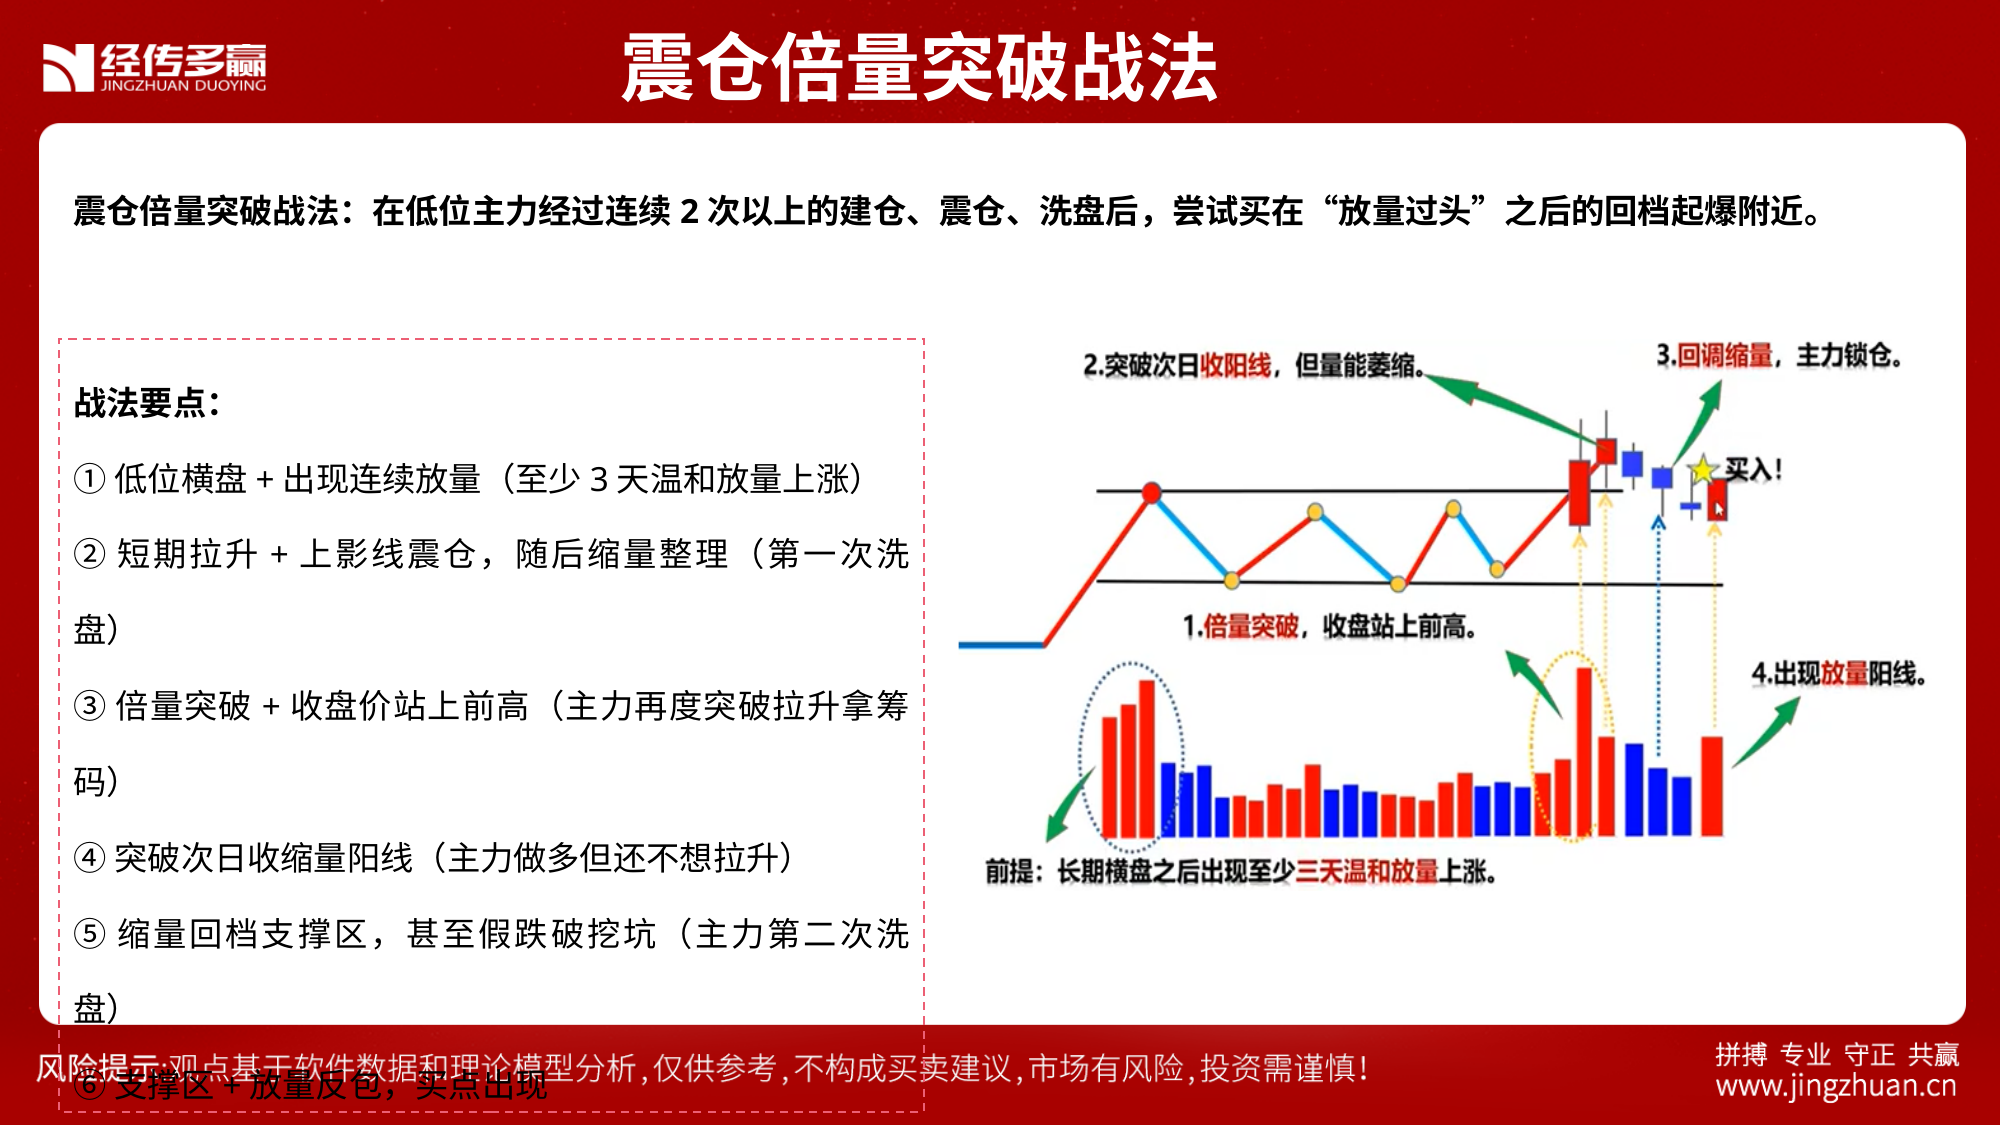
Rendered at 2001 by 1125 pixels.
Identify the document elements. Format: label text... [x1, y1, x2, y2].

text_box 震仓倍量突破战法 [145, 13, 1713, 118]
picture [0, 0, 2000, 1125]
text_box 战法要点： ①低位横盘+出现连续放量（至少3天温和放量上涨） ②短期拉升+上影线震仓，随后缩量整理（第一次洗盘） ③倍量突破+收盘价站上前高（主力再度突破拉升拿筹码） ④突破次日收缩量阳线（主力做多但还不想拉升） ⑤缩量回档支撑区，甚至假跌破挖坑（主力第二次洗盘） ⑥支撑区+放量反包，买点出现 [58, 338, 925, 1112]
text_box 震仓倍量突破战法：在低位主力经过连续2次以上的建仓、震仓、洗盘后，尝试买在“放量过头”之后的回档起爆附近。 [58, 182, 1895, 238]
